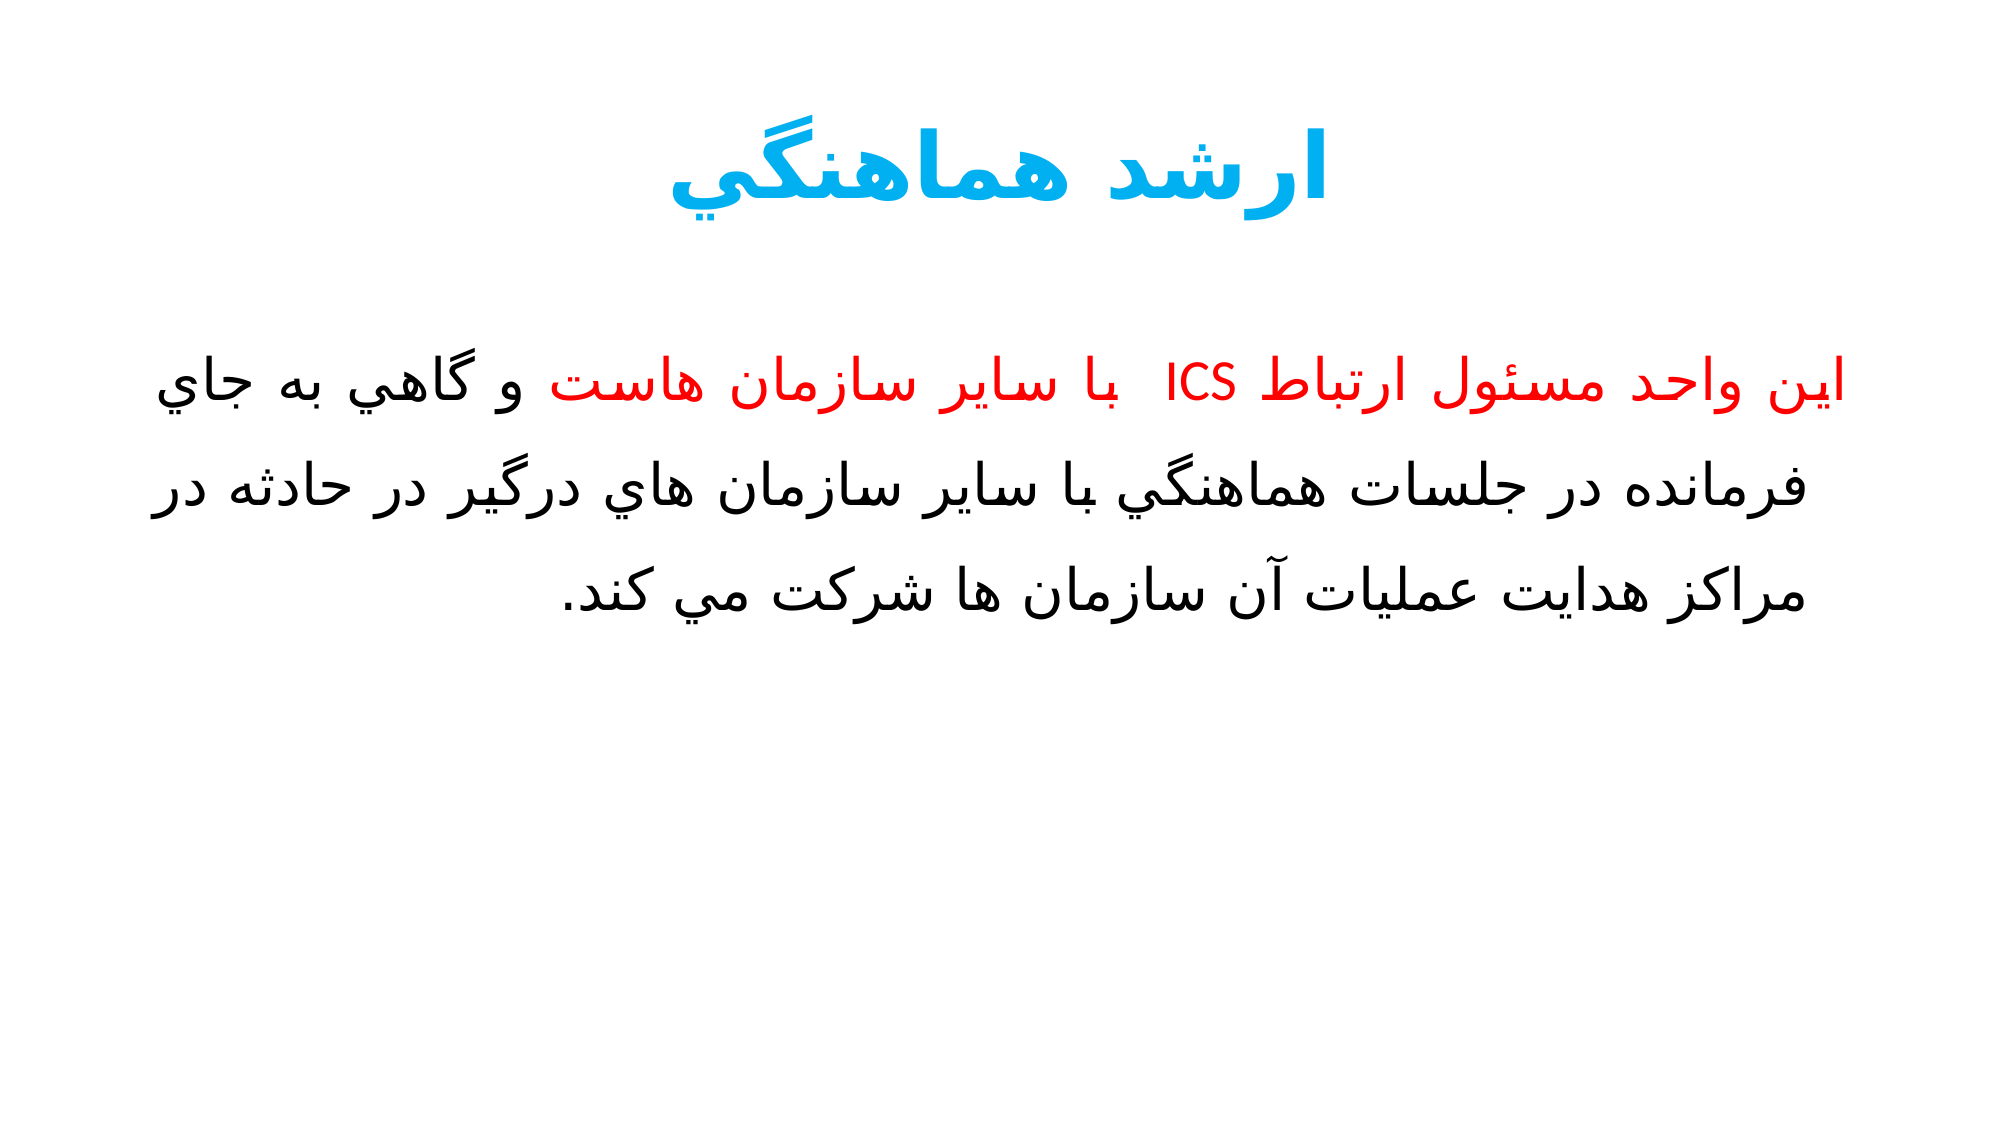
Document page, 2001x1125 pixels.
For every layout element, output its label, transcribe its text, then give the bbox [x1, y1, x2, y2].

title ارشد هماهنگي [137, 59, 1863, 278]
list اين واحد مسئول ارتباط ICS با ساير سازمان هاست و گاهي به جاي فرمانده در جلسات هماهنگي با ساير سازمان هاي درگير در حادثه در مراكز هدايت عمليات آن سازمان ها شركت مي كند. [137, 299, 1863, 1014]
